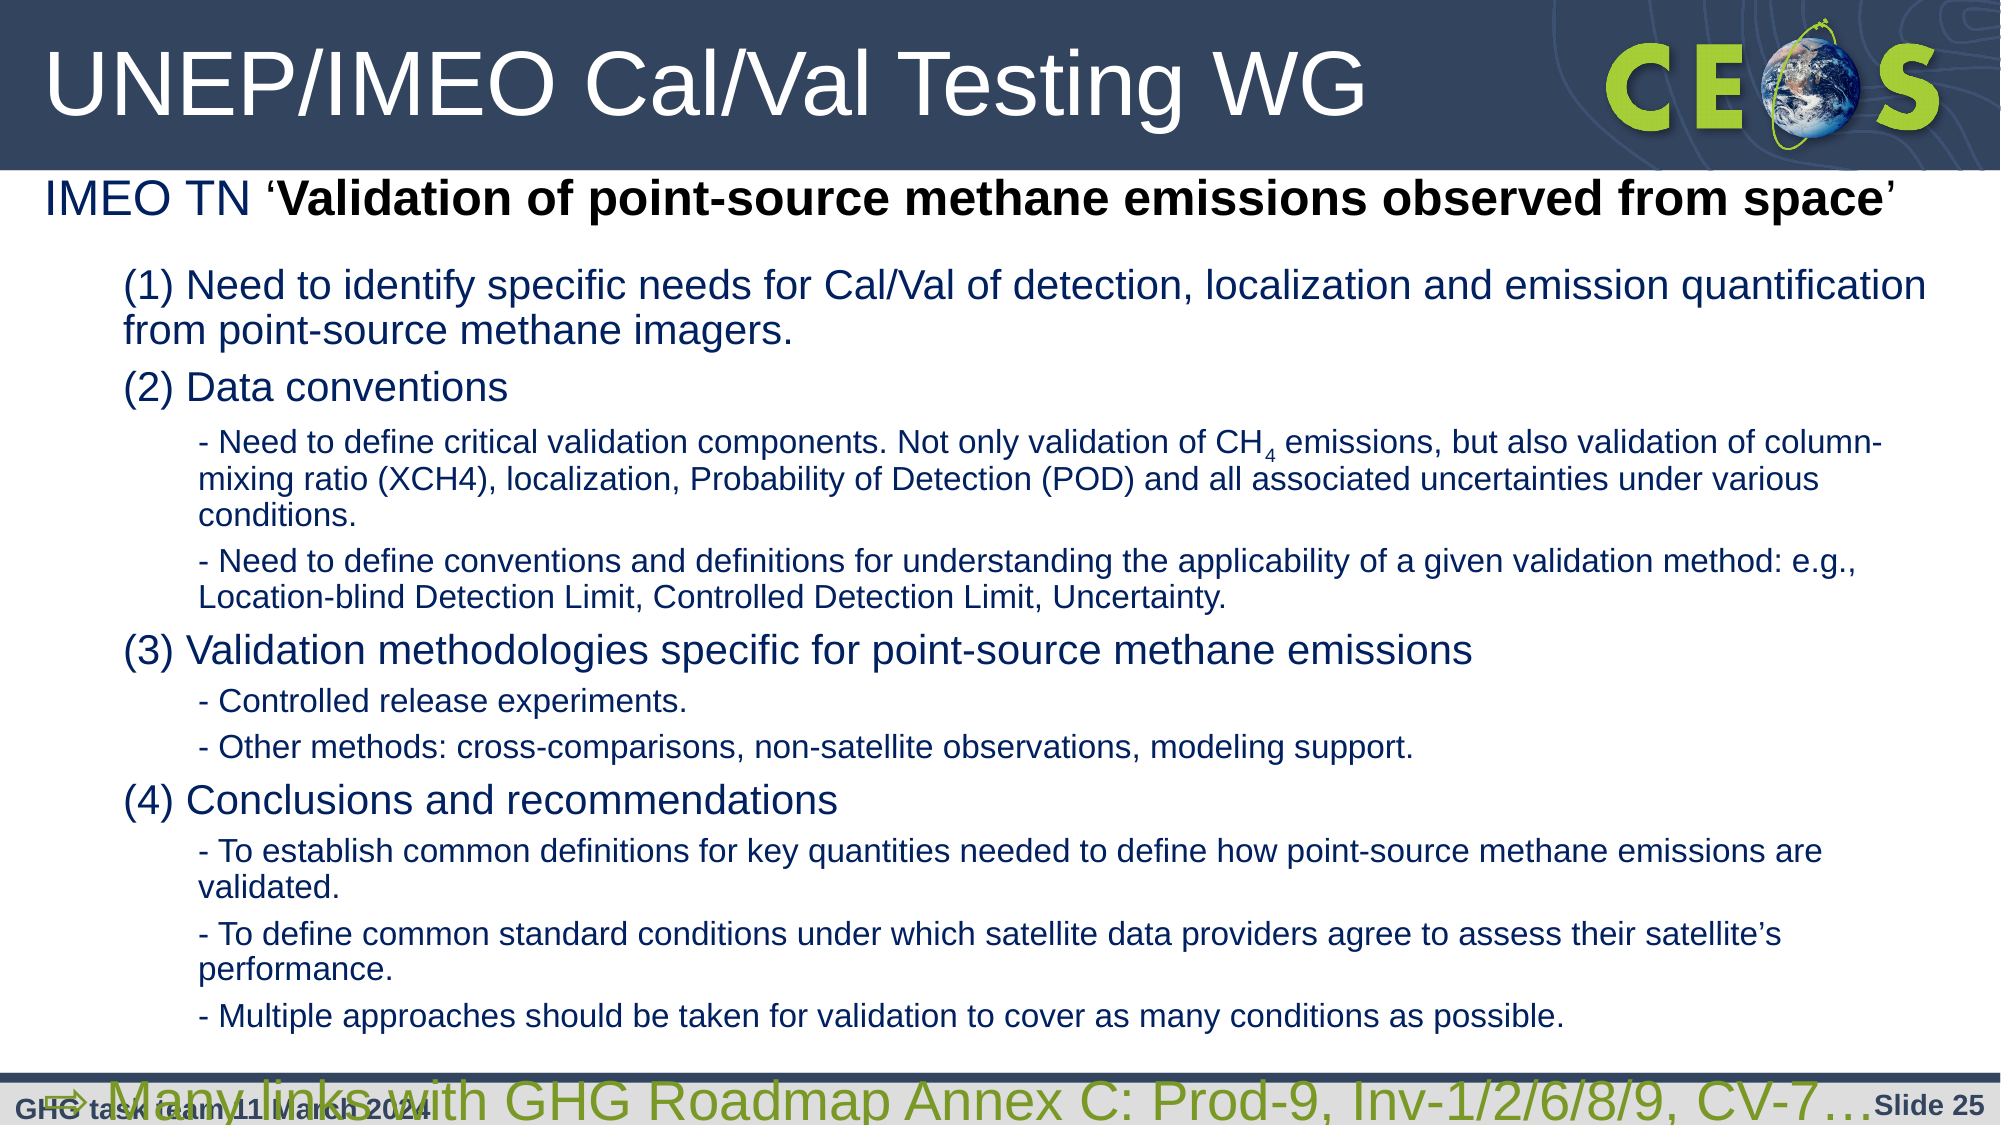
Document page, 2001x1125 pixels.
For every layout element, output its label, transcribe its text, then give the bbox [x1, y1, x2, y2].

list IMEO TN ‘Validation of point-source methane emissions observed from space’ (1) Need to identify specific needs for Cal/Val of detection, localization and emission quantification from point-source methane imagers. (2) Data conventions - Need to define critical validation components. Not only validation of CH4 emissions, but also validation of column-mixing ratio (XCH4), localization, Probability of Detection (POD) and all associated uncertainties under various conditions. - Need to define conventions and definitions for understanding the applicability of a given validation method: e.g., Location-blind Detection Limit, Controlled Detection Limit, Uncertainty. (3) Validation methodologies specific for point-source methane emissions - Controlled release experiments. - Other methods: cross-comparisons, non-satellite observations, modeling support. (4) Conclusions and recommendations - To establish common definitions for key quantities needed to define how point-source methane emissions are validated. - To define common standard conditions under which satellite data providers agree to assess their satellite’s performance. - Multiple approaches should be taken for validation to cover as many conditions as possible. ⇨ Many links with GHG Roadmap Annex C: Prod-9, Inv-1/2/6/8/9, CV-7… [20, 164, 1978, 1016]
picture [1606, 18, 1939, 150]
title UNEP/IMEO Cal/Val Testing WG [28, 28, 1569, 157]
